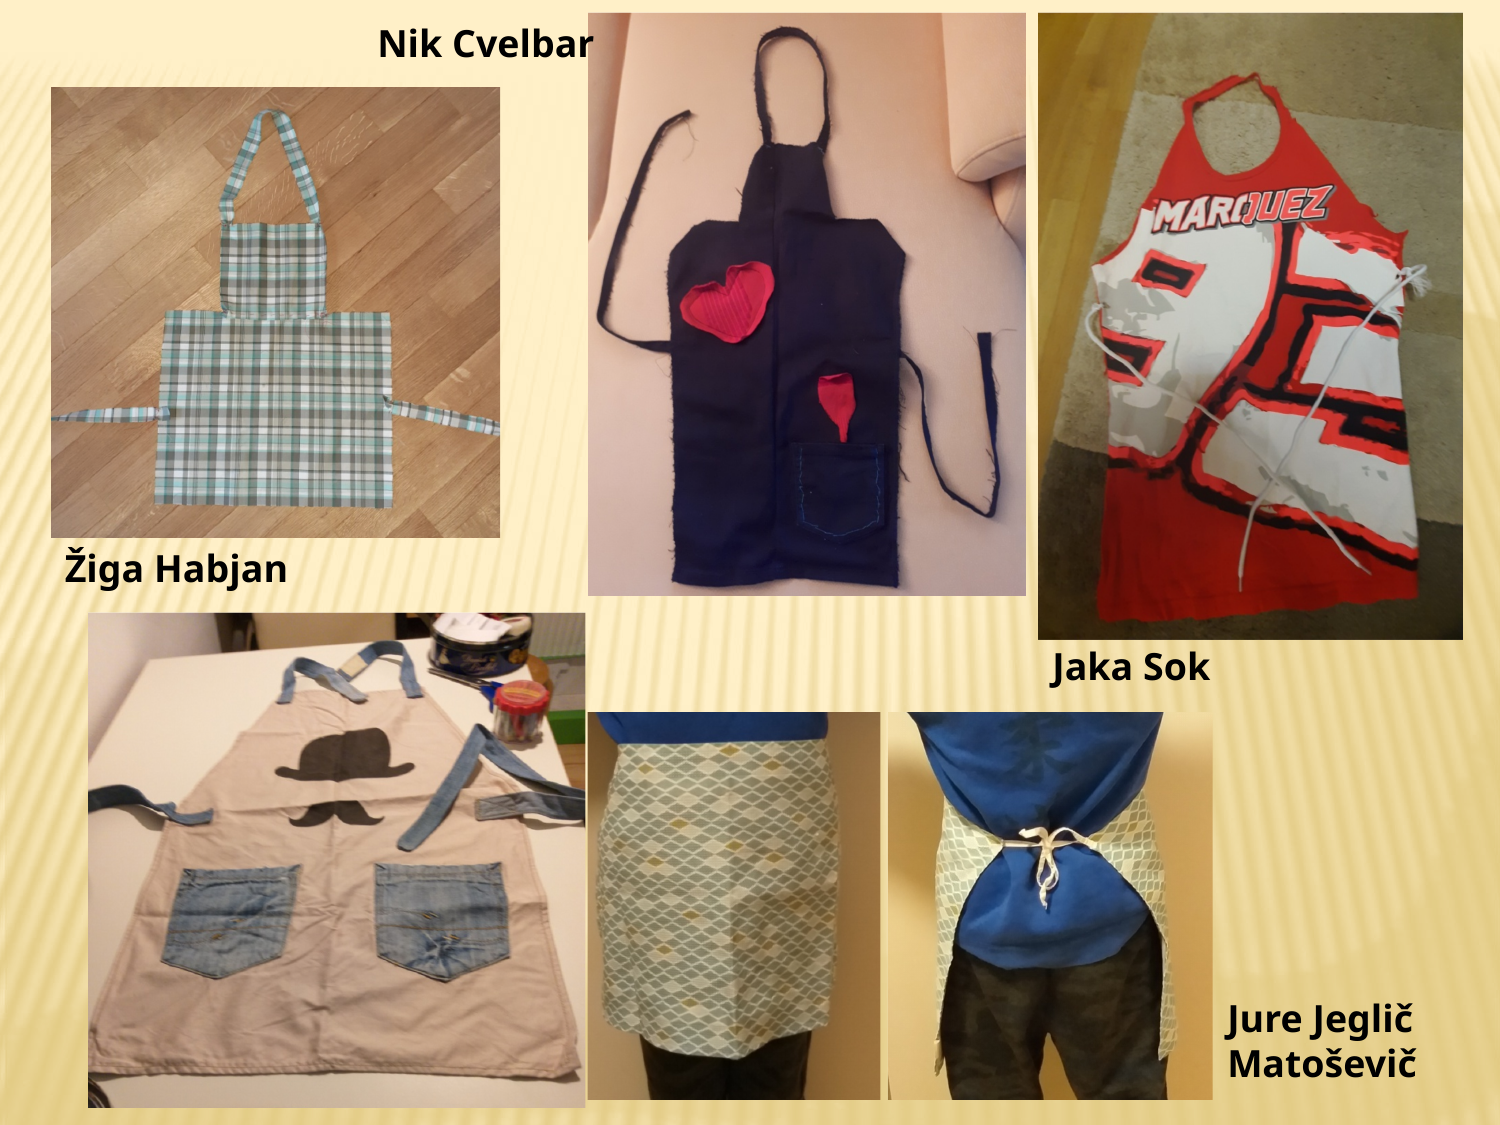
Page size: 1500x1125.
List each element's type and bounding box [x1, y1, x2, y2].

text_box [362, 12, 1026, 597]
text_box [87, 612, 1476, 1108]
text_box [49, 87, 353, 599]
text_box [1037, 12, 1463, 610]
